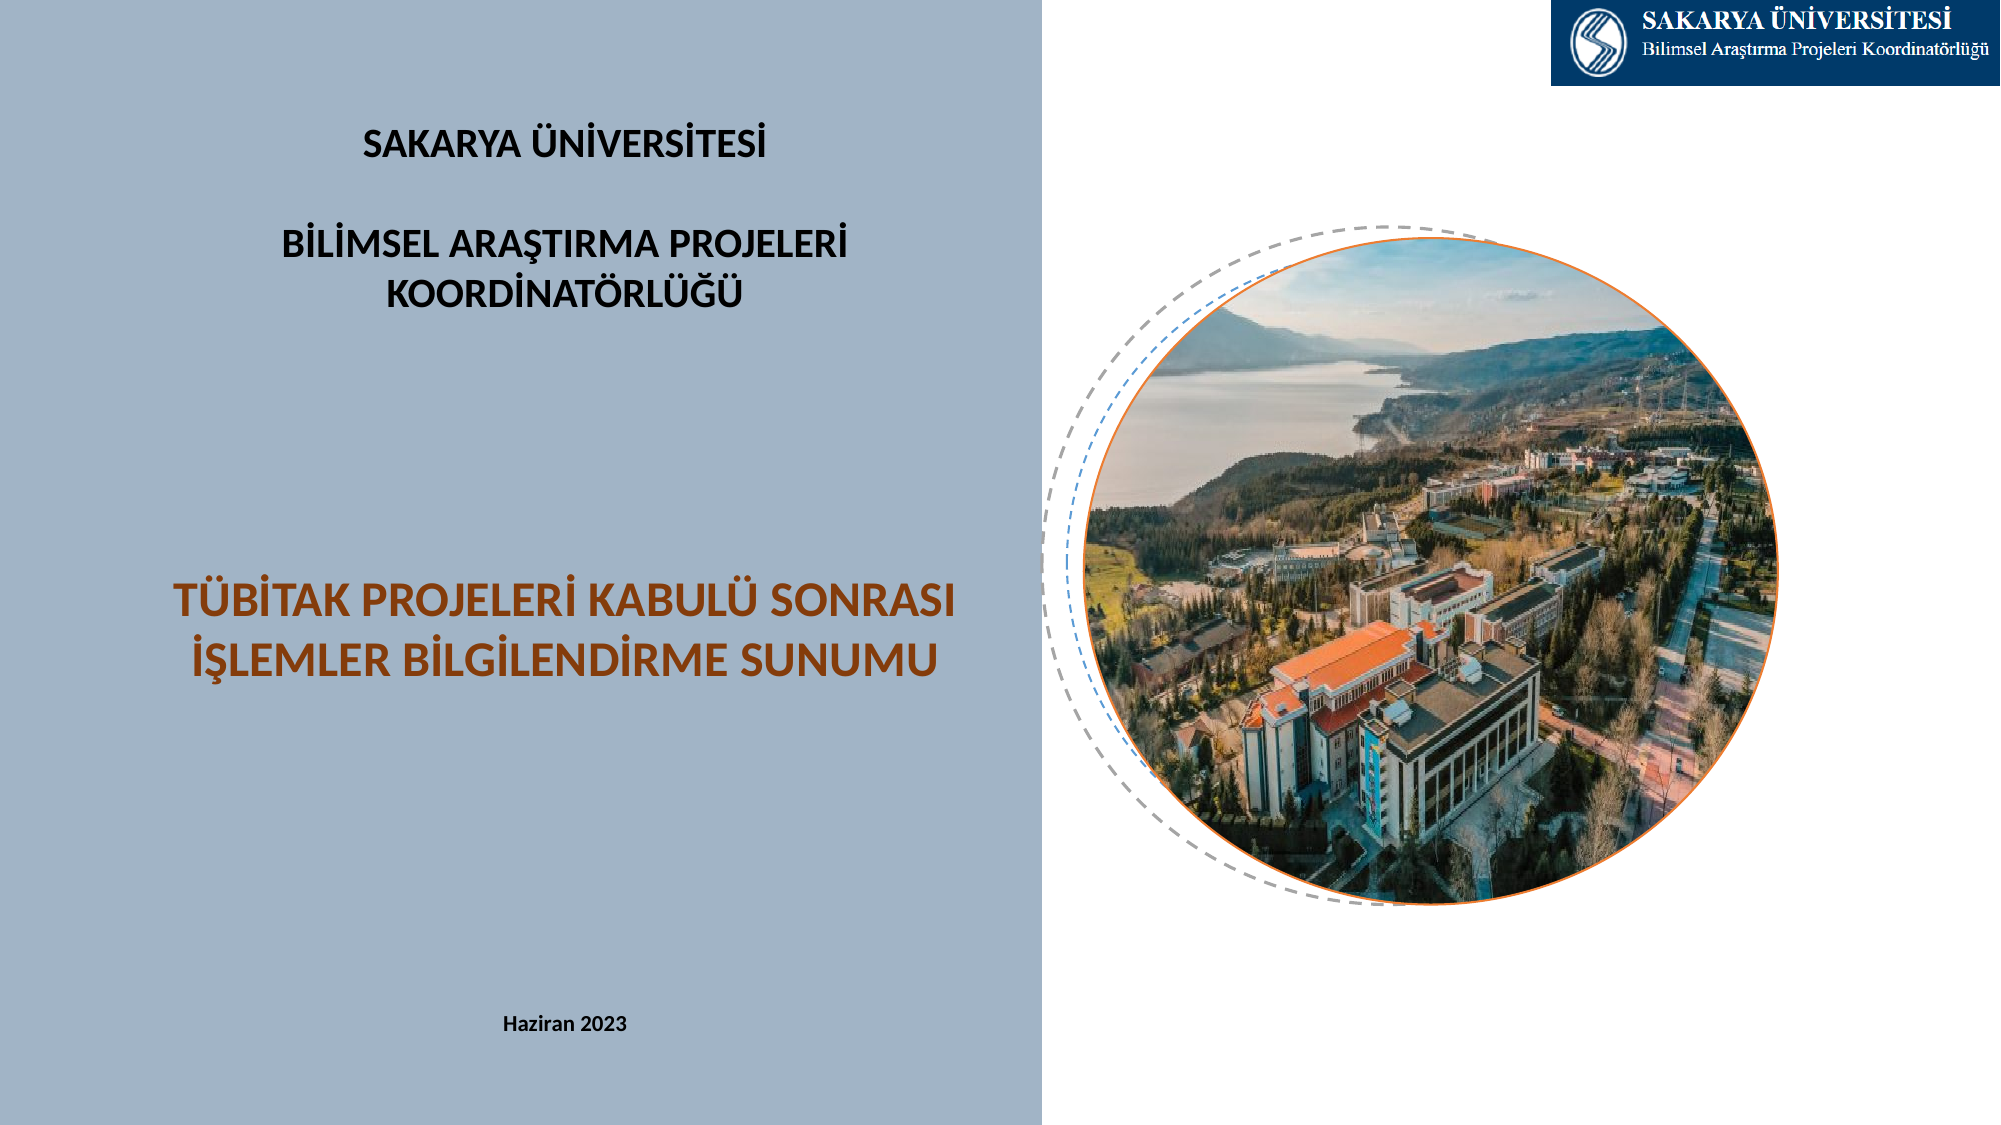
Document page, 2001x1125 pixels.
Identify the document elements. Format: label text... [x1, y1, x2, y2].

text_box [0, 0, 1043, 1125]
text_box SAKARYA ÜNİVERSİTESİ BİLİMSEL ARAŞTIRMA PROJELERİ KOORDİNATÖRLÜĞÜ TÜBİTAK PROJELERİ KABULÜ SONRASI İŞLEMLER BİLGİLENDİRME SUNUMU Haziran 2023 [130, 108, 1000, 1094]
text_box [1040, 225, 1494, 906]
picture [1551, 0, 2000, 86]
text_box [1082, 237, 1779, 906]
text_box [1065, 269, 1280, 780]
